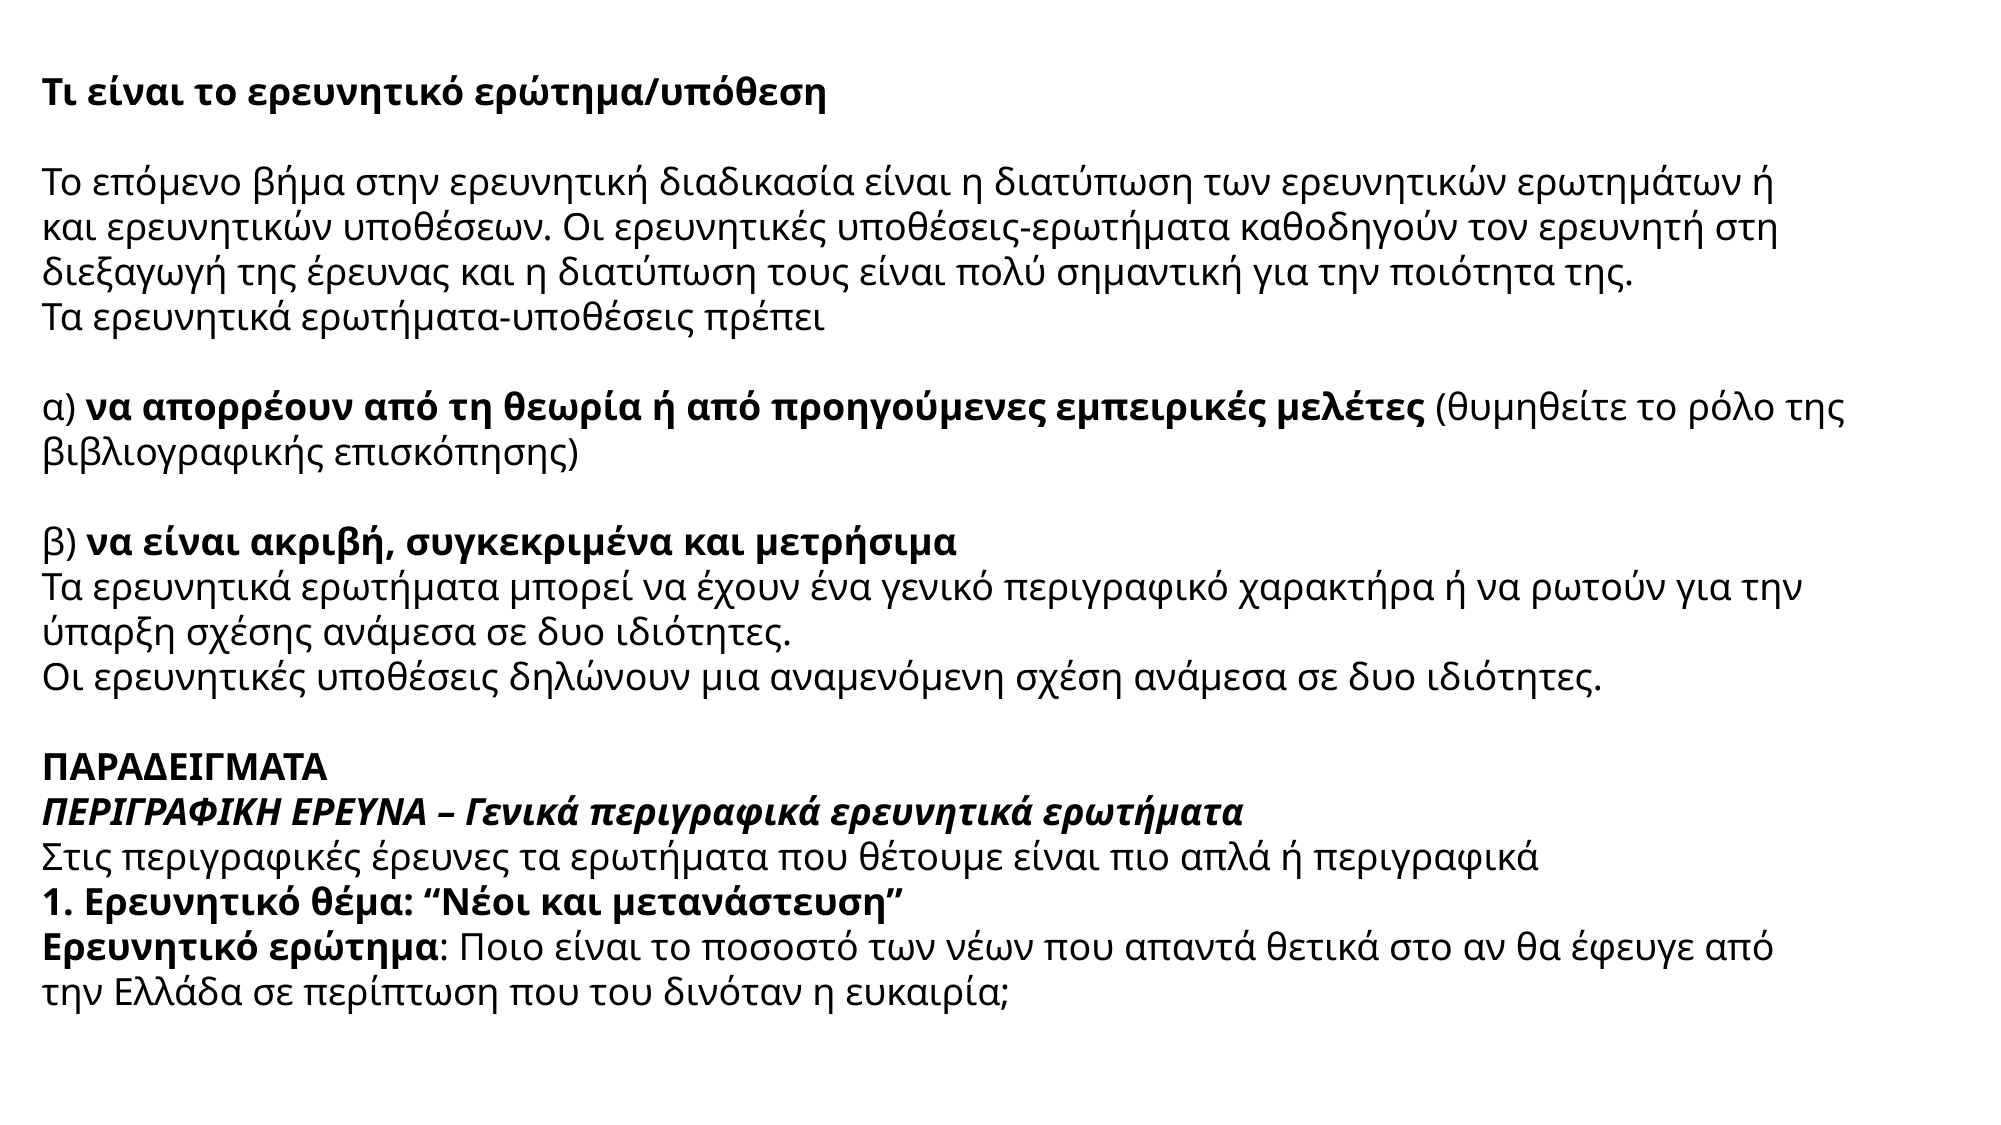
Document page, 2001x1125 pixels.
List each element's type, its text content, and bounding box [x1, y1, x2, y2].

text_box Τι είναι το ερευνητικό ερώτημα/υπόθεση Το επόμενο βήμα στην ερευνητική διαδικασία είναι η διατύπωση των ερευνητικών ερωτημάτων ή και ερευνητικών υποθέσεων. Οι ερευνητικές υποθέσεις-ερωτήματα καθοδηγούν τον ερευνητή στη διεξαγωγή της έρευνας και η διατύπωση τους είναι πολύ σημαντική για την ποιότητα της. Τα ερευνητικά ερωτήματα-υποθέσεις πρέπει α) να απορρέουν από τη θεωρία ή από προηγούμενες εμπειρικές μελέτες (θυμηθείτε το ρόλο της βιβλιογραφικής επισκόπησης) β) να είναι ακριβή, συγκεκριμένα και μετρήσιμα Τα ερευνητικά ερωτήματα μπορεί να έχουν ένα γενικό περιγραφικό χαρακτήρα ή να ρωτούν για την ύπαρξη σχέσης ανάμεσα σε δυο ιδιότητες. Οι ερευνητικές υποθέσεις δηλώνουν μια αναμενόμενη σχέση ανάμεσα σε δυο ιδιότητες. ΠΑΡΑΔΕΙΓΜΑΤΑ ΠΕΡΙΓΡΑΦΙΚΗ ΕΡΕΥΝΑ – Γενικά περιγραφικά ερευνητικά ερωτήματα Στις περιγραφικές έρευνες τα ερωτήματα που θέτουμε είναι πιο απλά ή περιγραφικά 1. Ερευνητικό θέμα: “Νέοι και μετανάστευση” Ερευνητικό ερώτημα: Ποιο είναι το ποσοστό των νέων που απαντά θετικά στο αν θα έφευγε από την Ελλάδα σε περίπτωση που του δινόταν η ευκαιρία; [26, 60, 2000, 1021]
